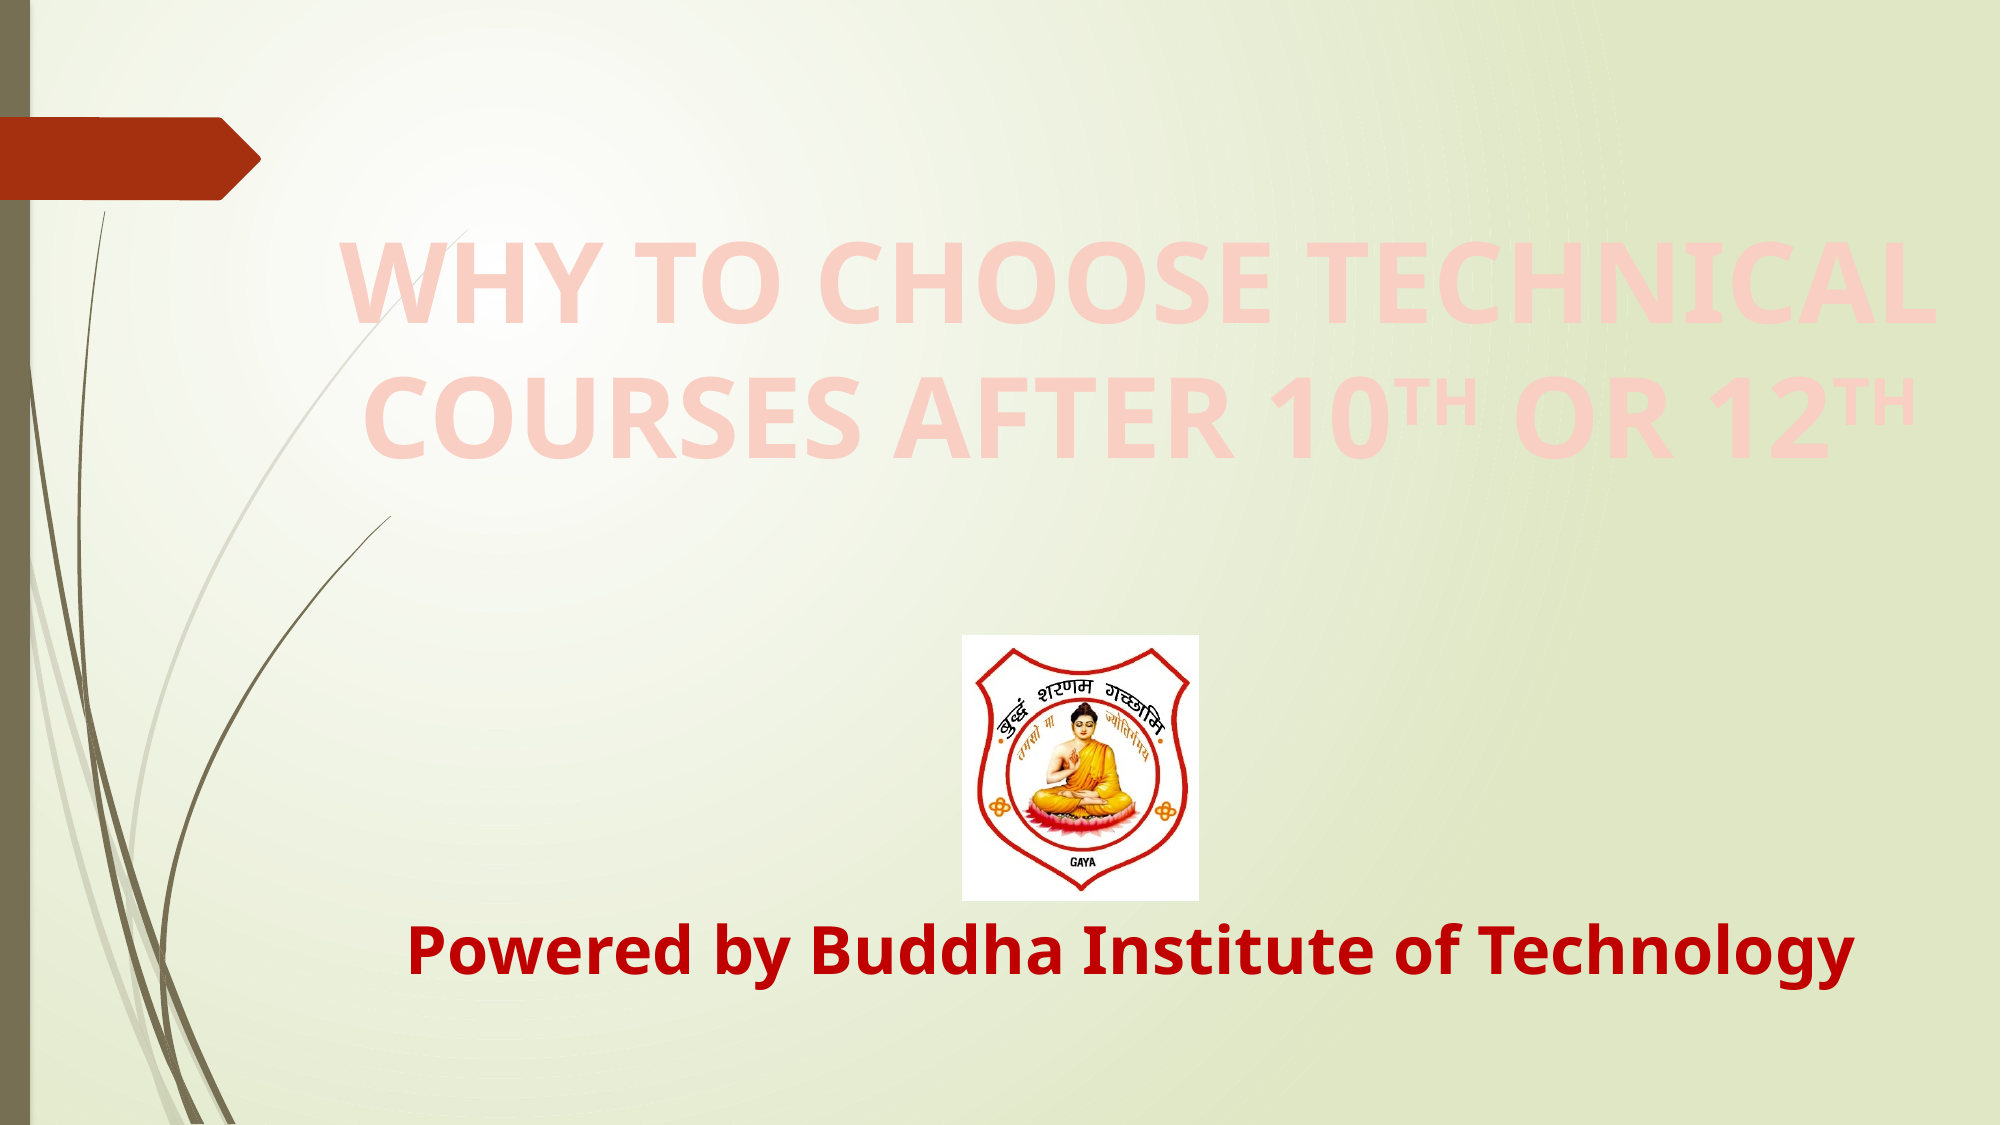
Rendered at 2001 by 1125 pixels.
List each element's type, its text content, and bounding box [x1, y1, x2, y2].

text_box WHY TO CHOOSE TECHNICAL COURSES AFTER 10TH OR 12TH [303, 203, 1976, 489]
text_box Powered by Buddha Institute of Technology [303, 900, 1976, 996]
picture [961, 635, 1199, 901]
